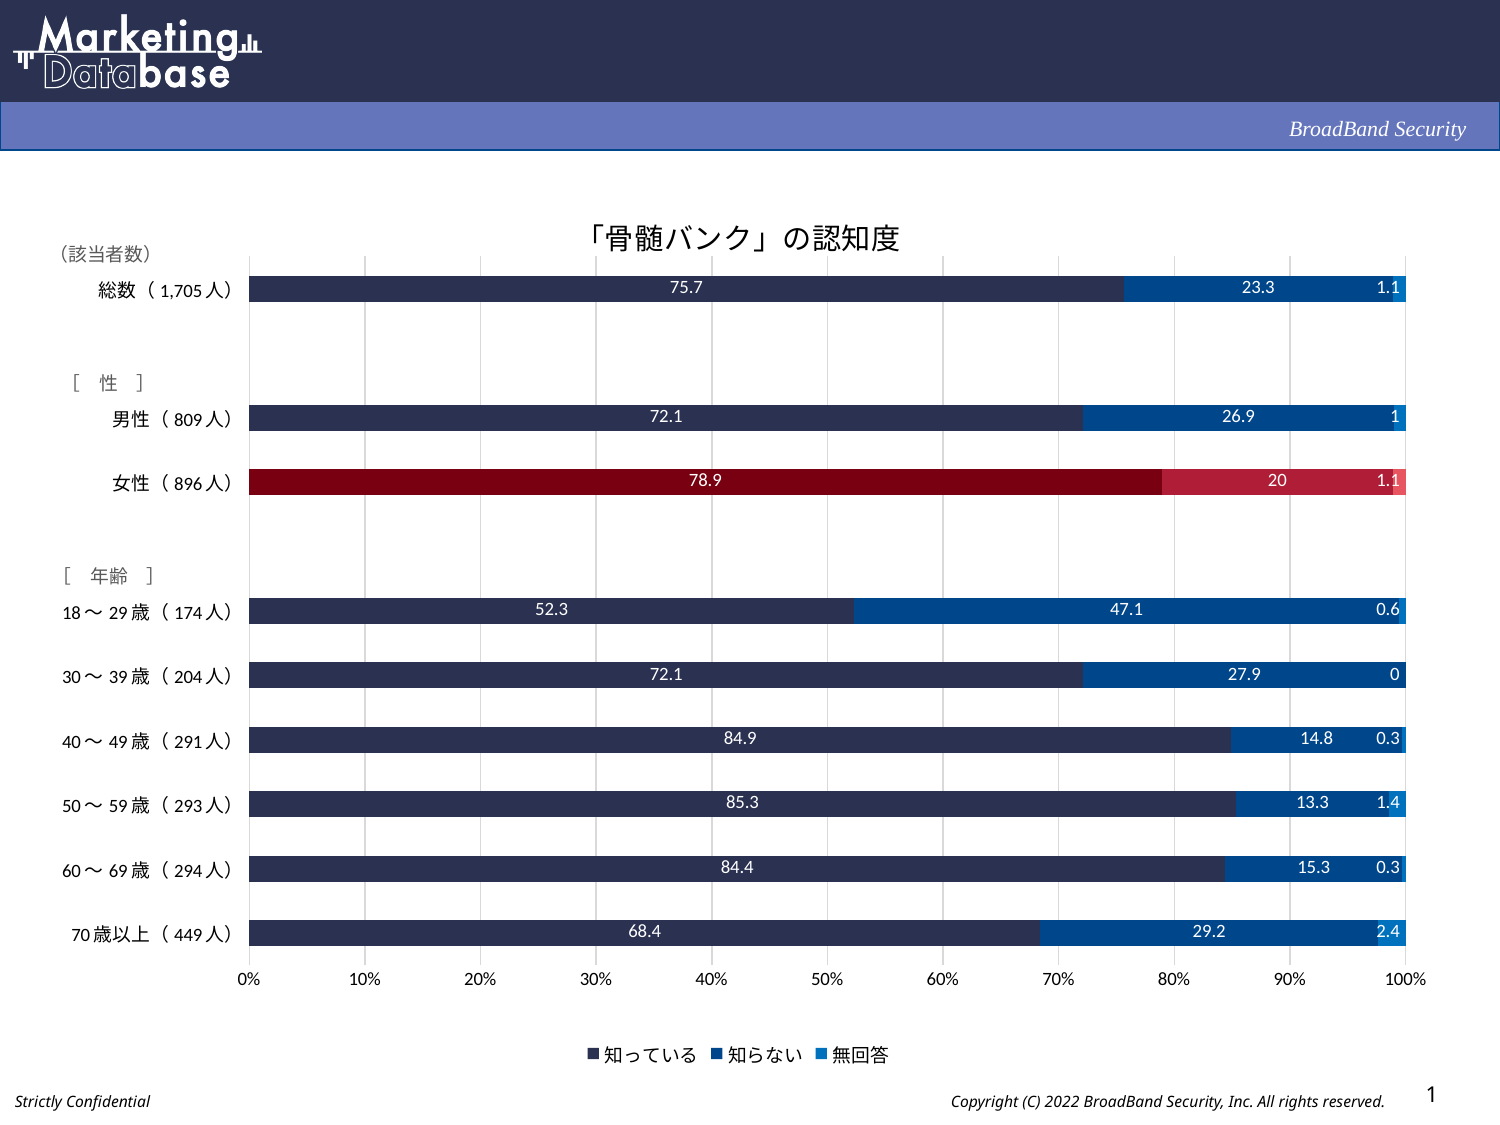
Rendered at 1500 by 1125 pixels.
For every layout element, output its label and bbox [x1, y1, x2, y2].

picture [13, 14, 262, 89]
chart [28, 180, 1449, 1074]
